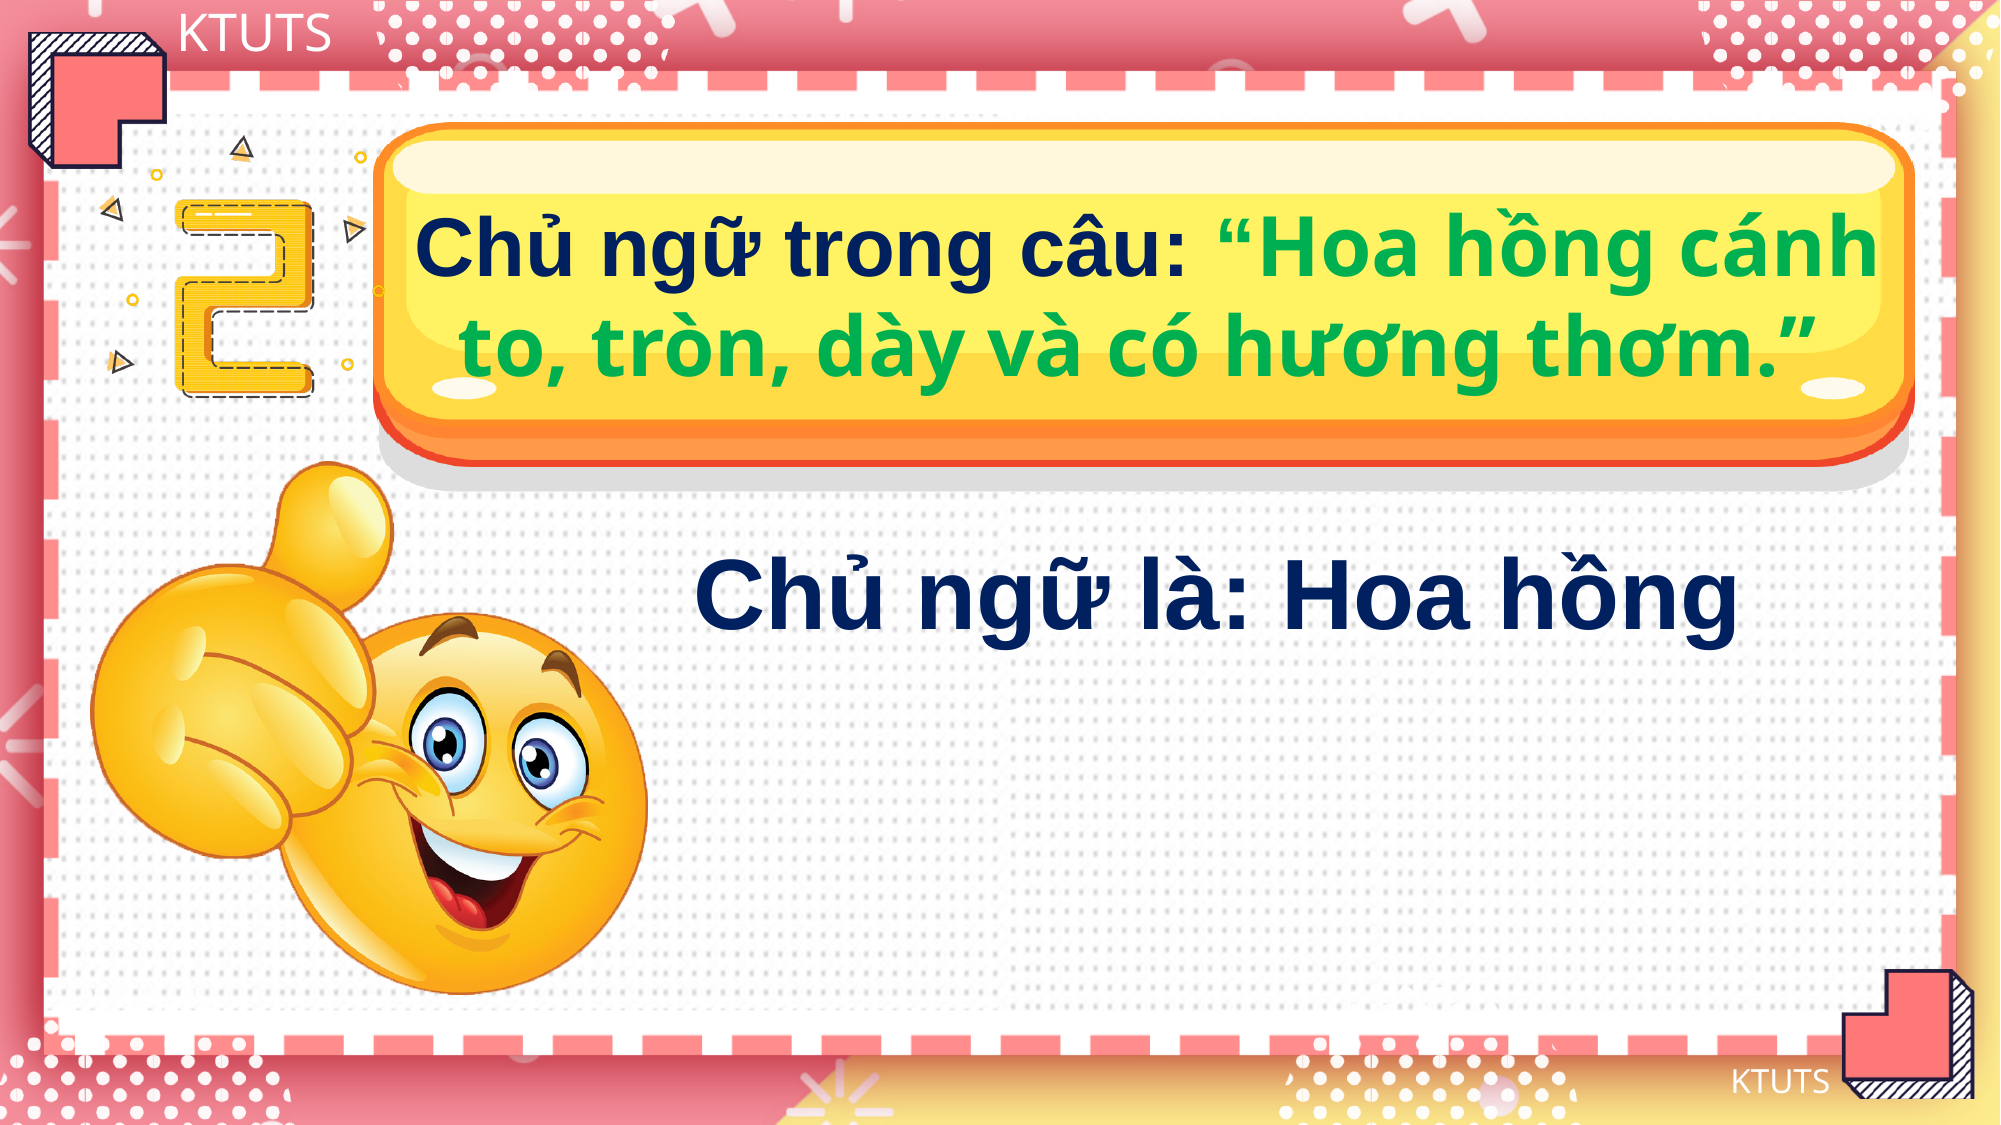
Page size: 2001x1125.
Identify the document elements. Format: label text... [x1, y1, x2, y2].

text_box Chủ ngữ là: Hoa hồng [648, 523, 1803, 657]
picture [0, 0, 2001, 1125]
